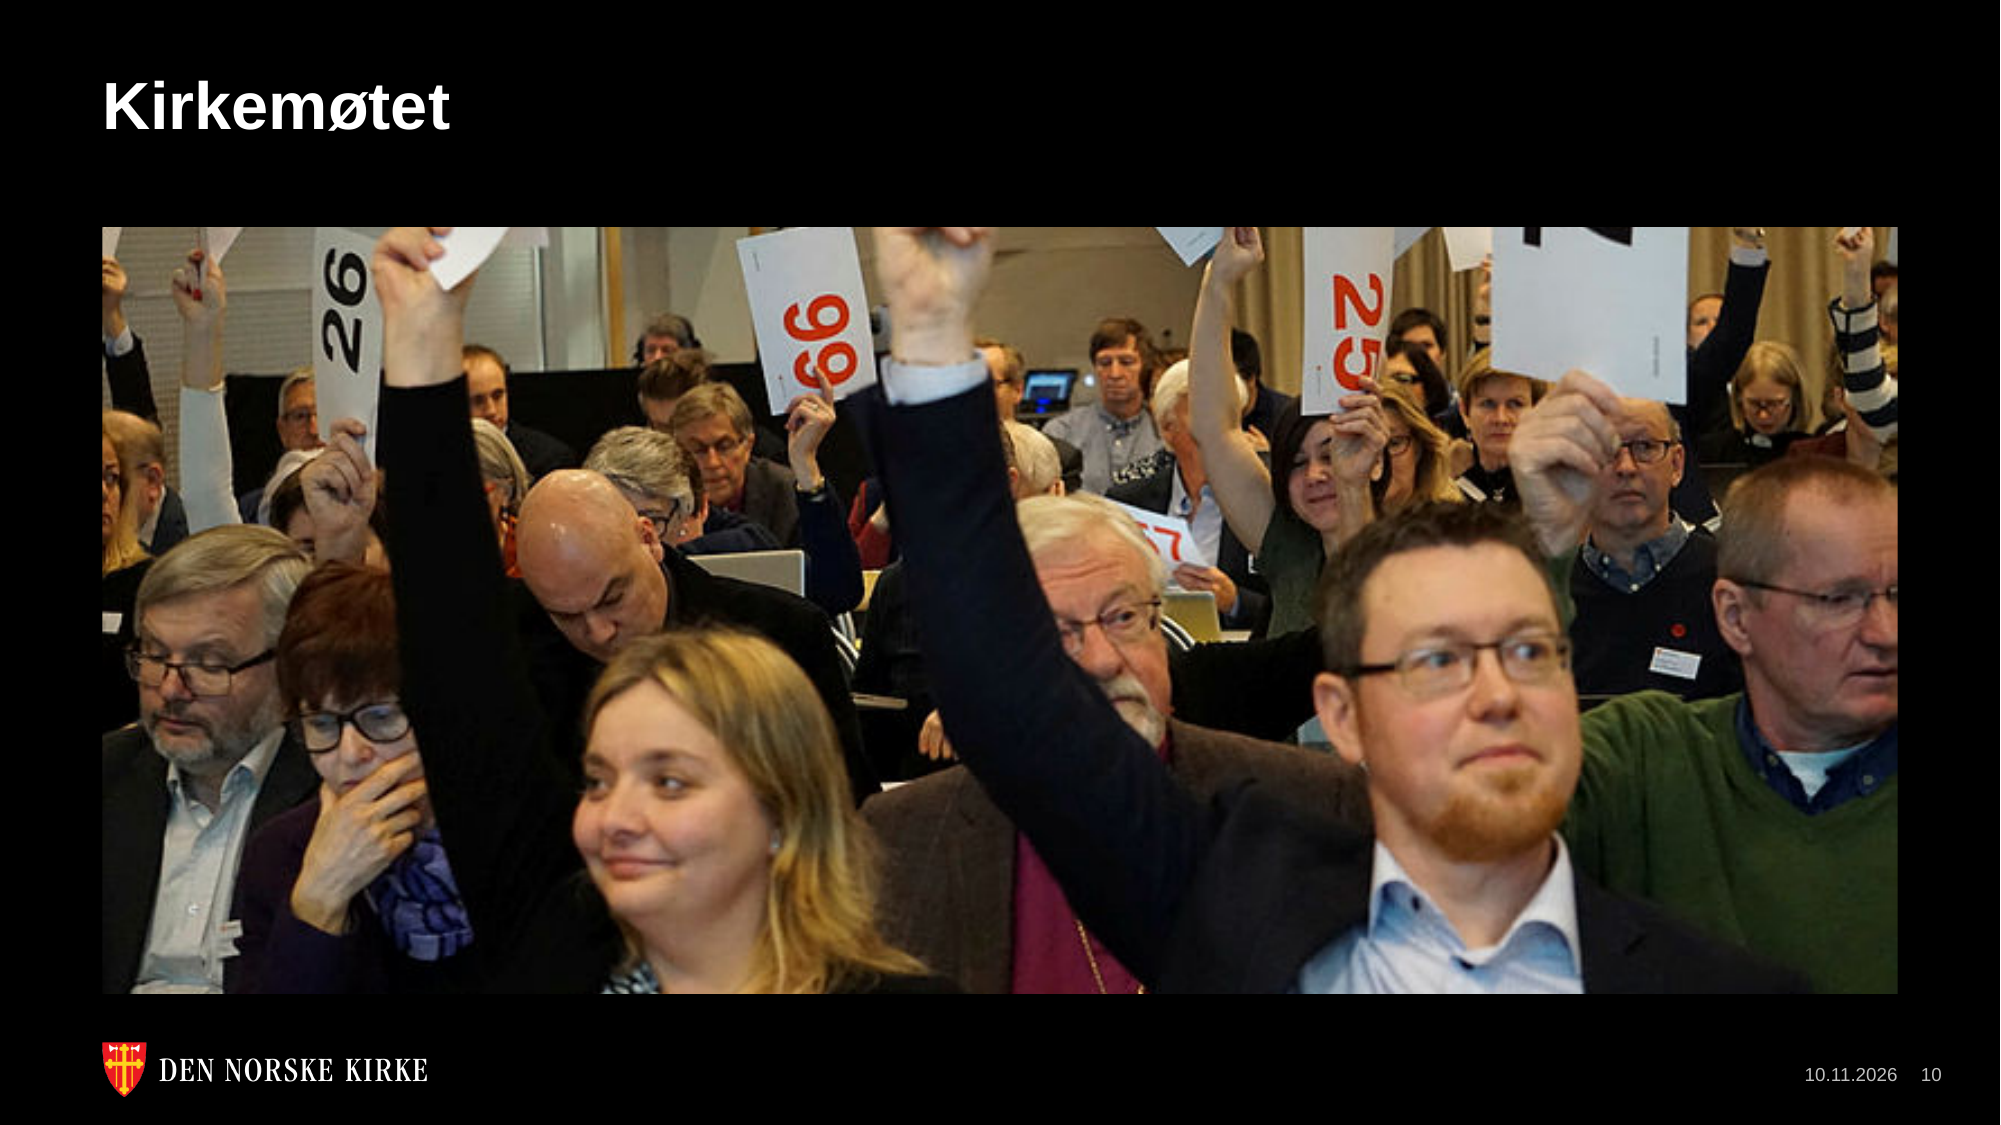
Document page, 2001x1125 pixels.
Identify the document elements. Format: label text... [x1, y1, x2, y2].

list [102, 227, 1898, 994]
slide_number 10 [1920, 1056, 1978, 1091]
picture [102, 1042, 427, 1097]
title Kirkemøtet [102, 36, 1898, 179]
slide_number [1719, 1056, 1898, 1091]
